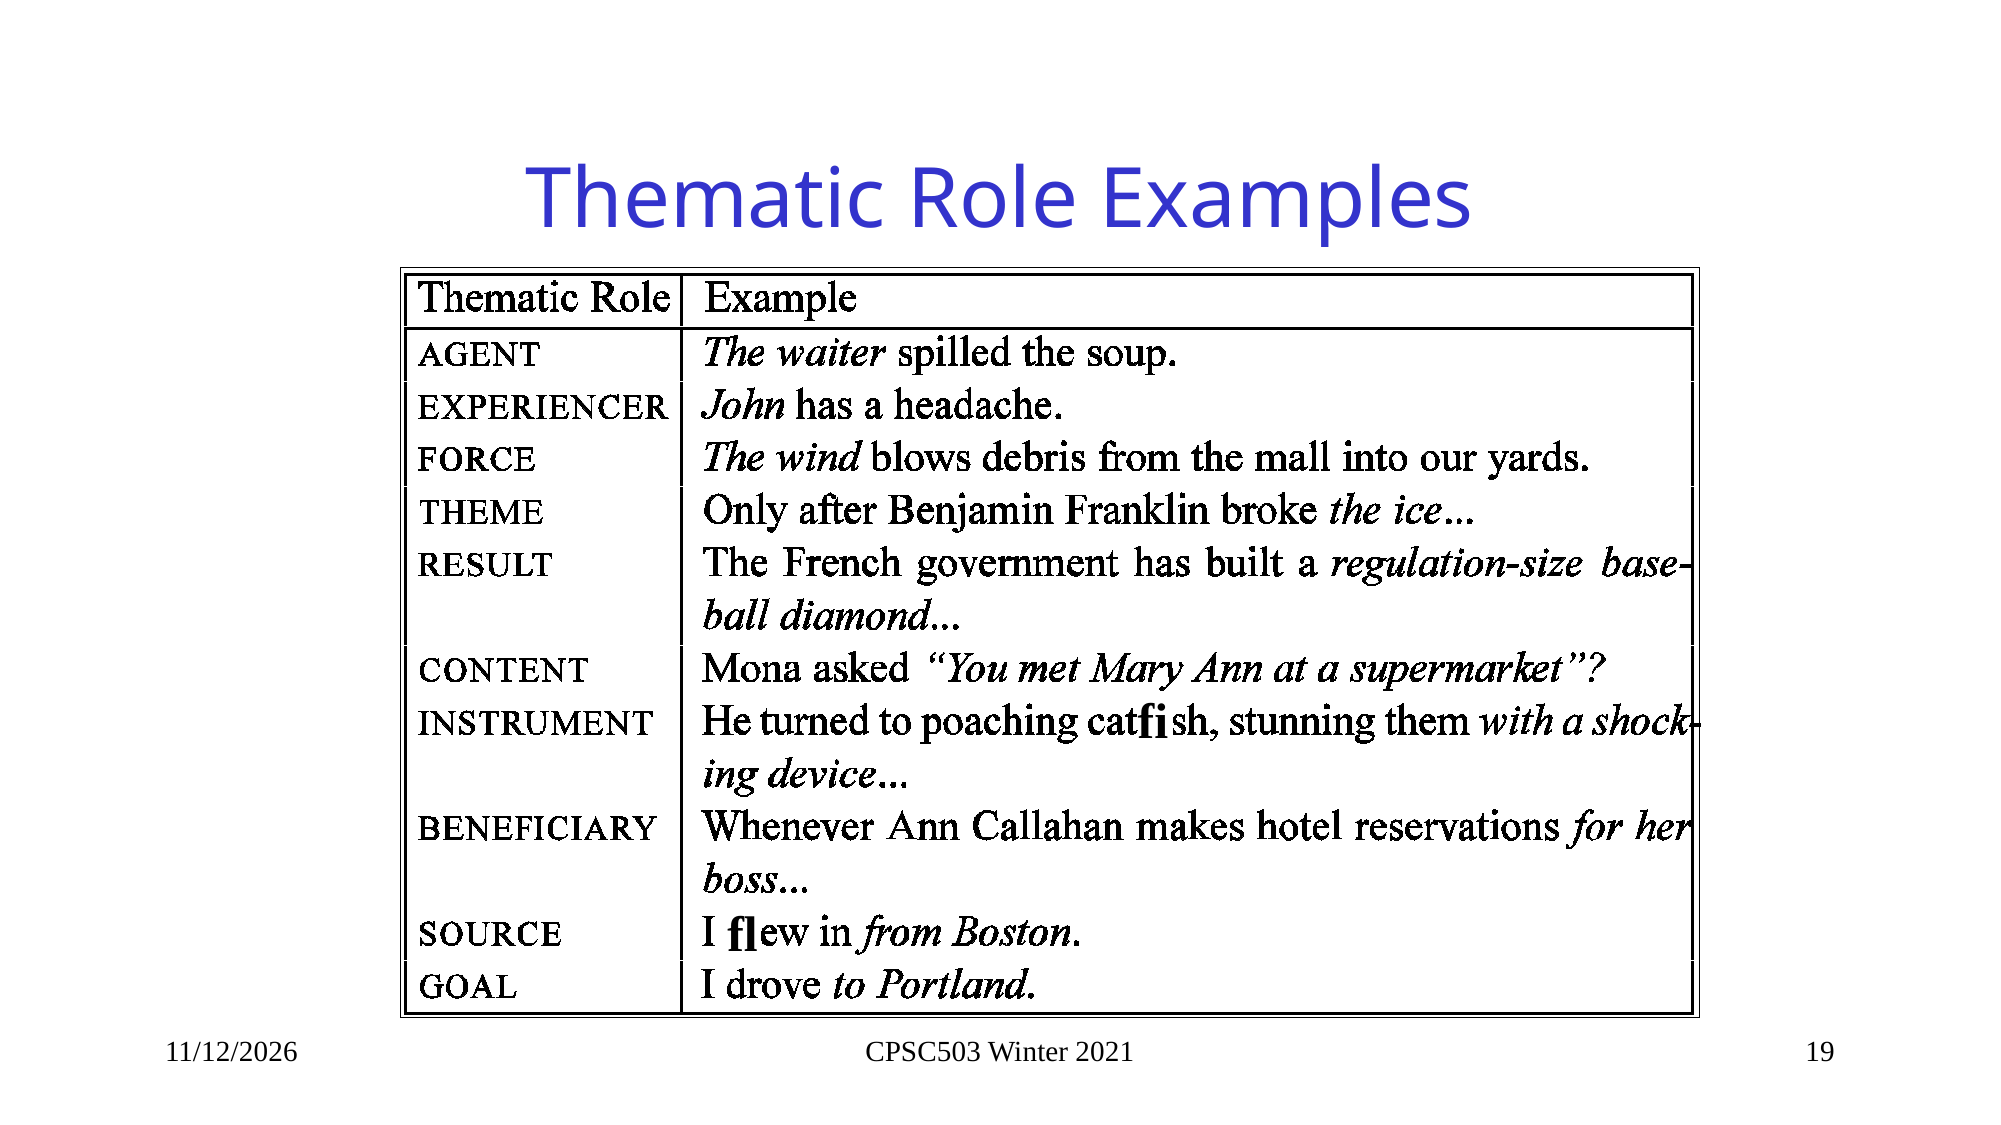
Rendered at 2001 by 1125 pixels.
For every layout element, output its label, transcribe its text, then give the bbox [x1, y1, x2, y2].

slide_number 19 [1433, 1024, 1851, 1101]
footer CPSC503 Winter 2021 [683, 1027, 1317, 1101]
title Thematic Role Examples [249, 99, 1751, 288]
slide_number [149, 1024, 567, 1101]
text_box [400, 267, 1700, 1019]
